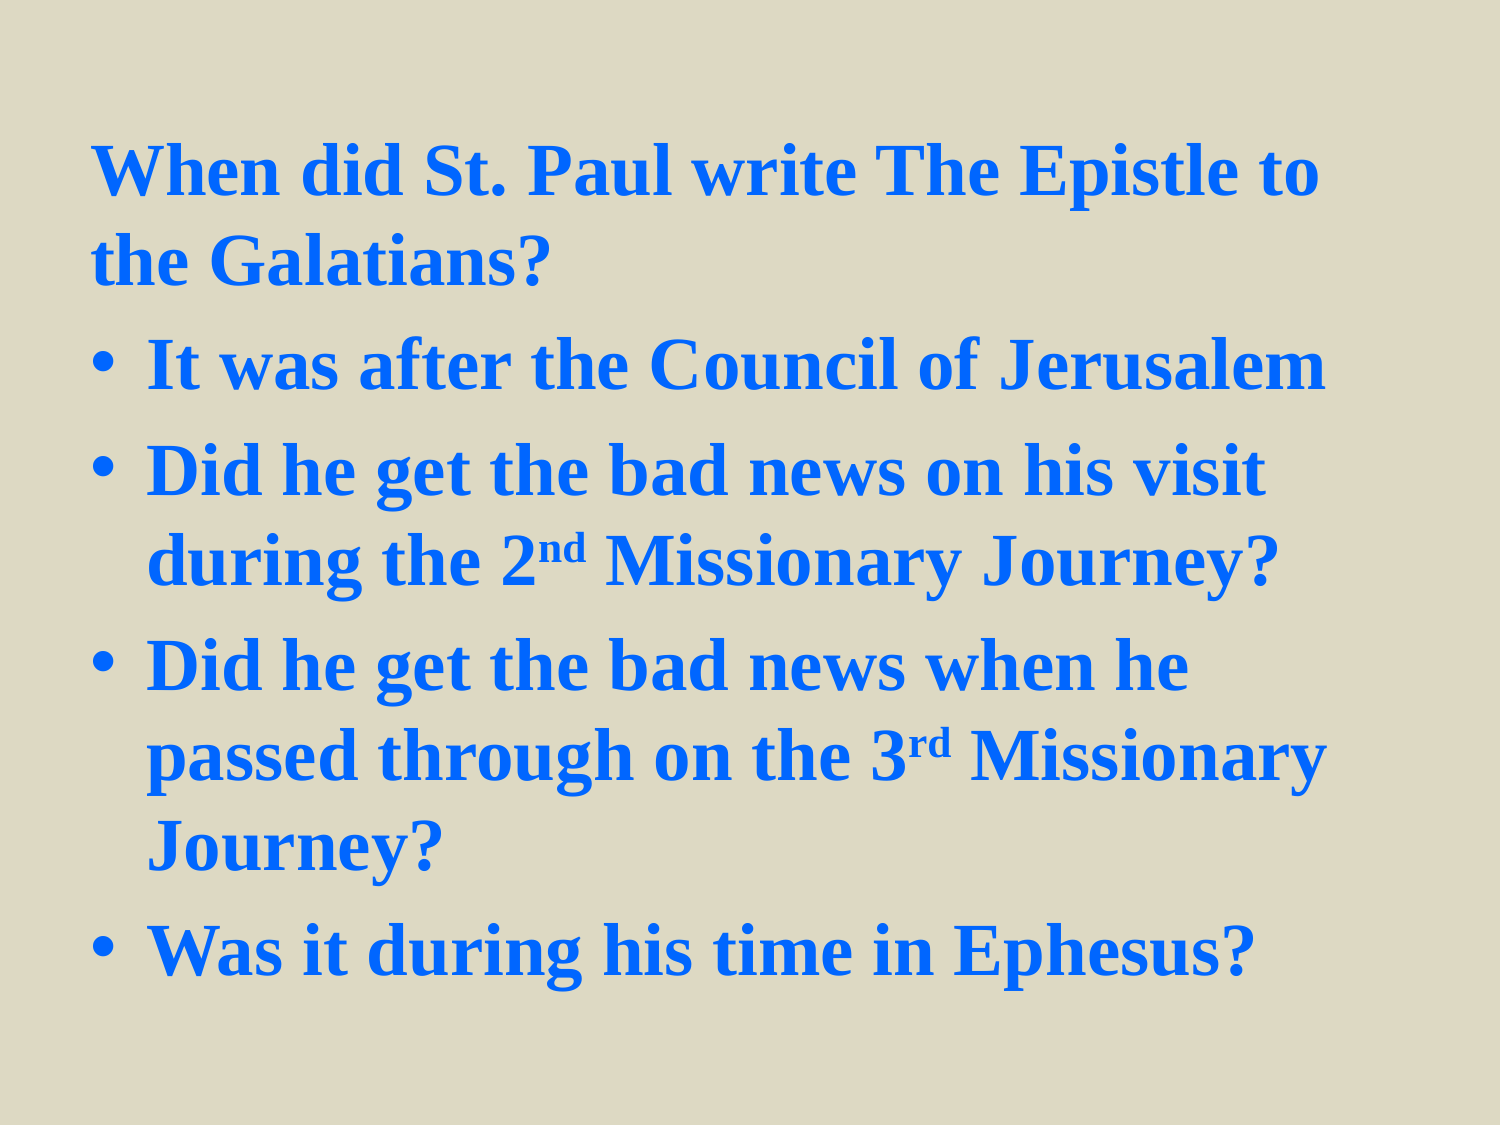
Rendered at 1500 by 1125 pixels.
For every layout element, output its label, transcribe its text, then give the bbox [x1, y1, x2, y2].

list When did St. Paul write The Epistle to the Galatians? It was after the Council of Jerusalem Did he get the bad news on his visit during the 2nd Missionary Journey? Did he get the bad news when he passed through on the 3rd Missionary Journey? Was it during his time in Ephesus? [75, 112, 1425, 1075]
